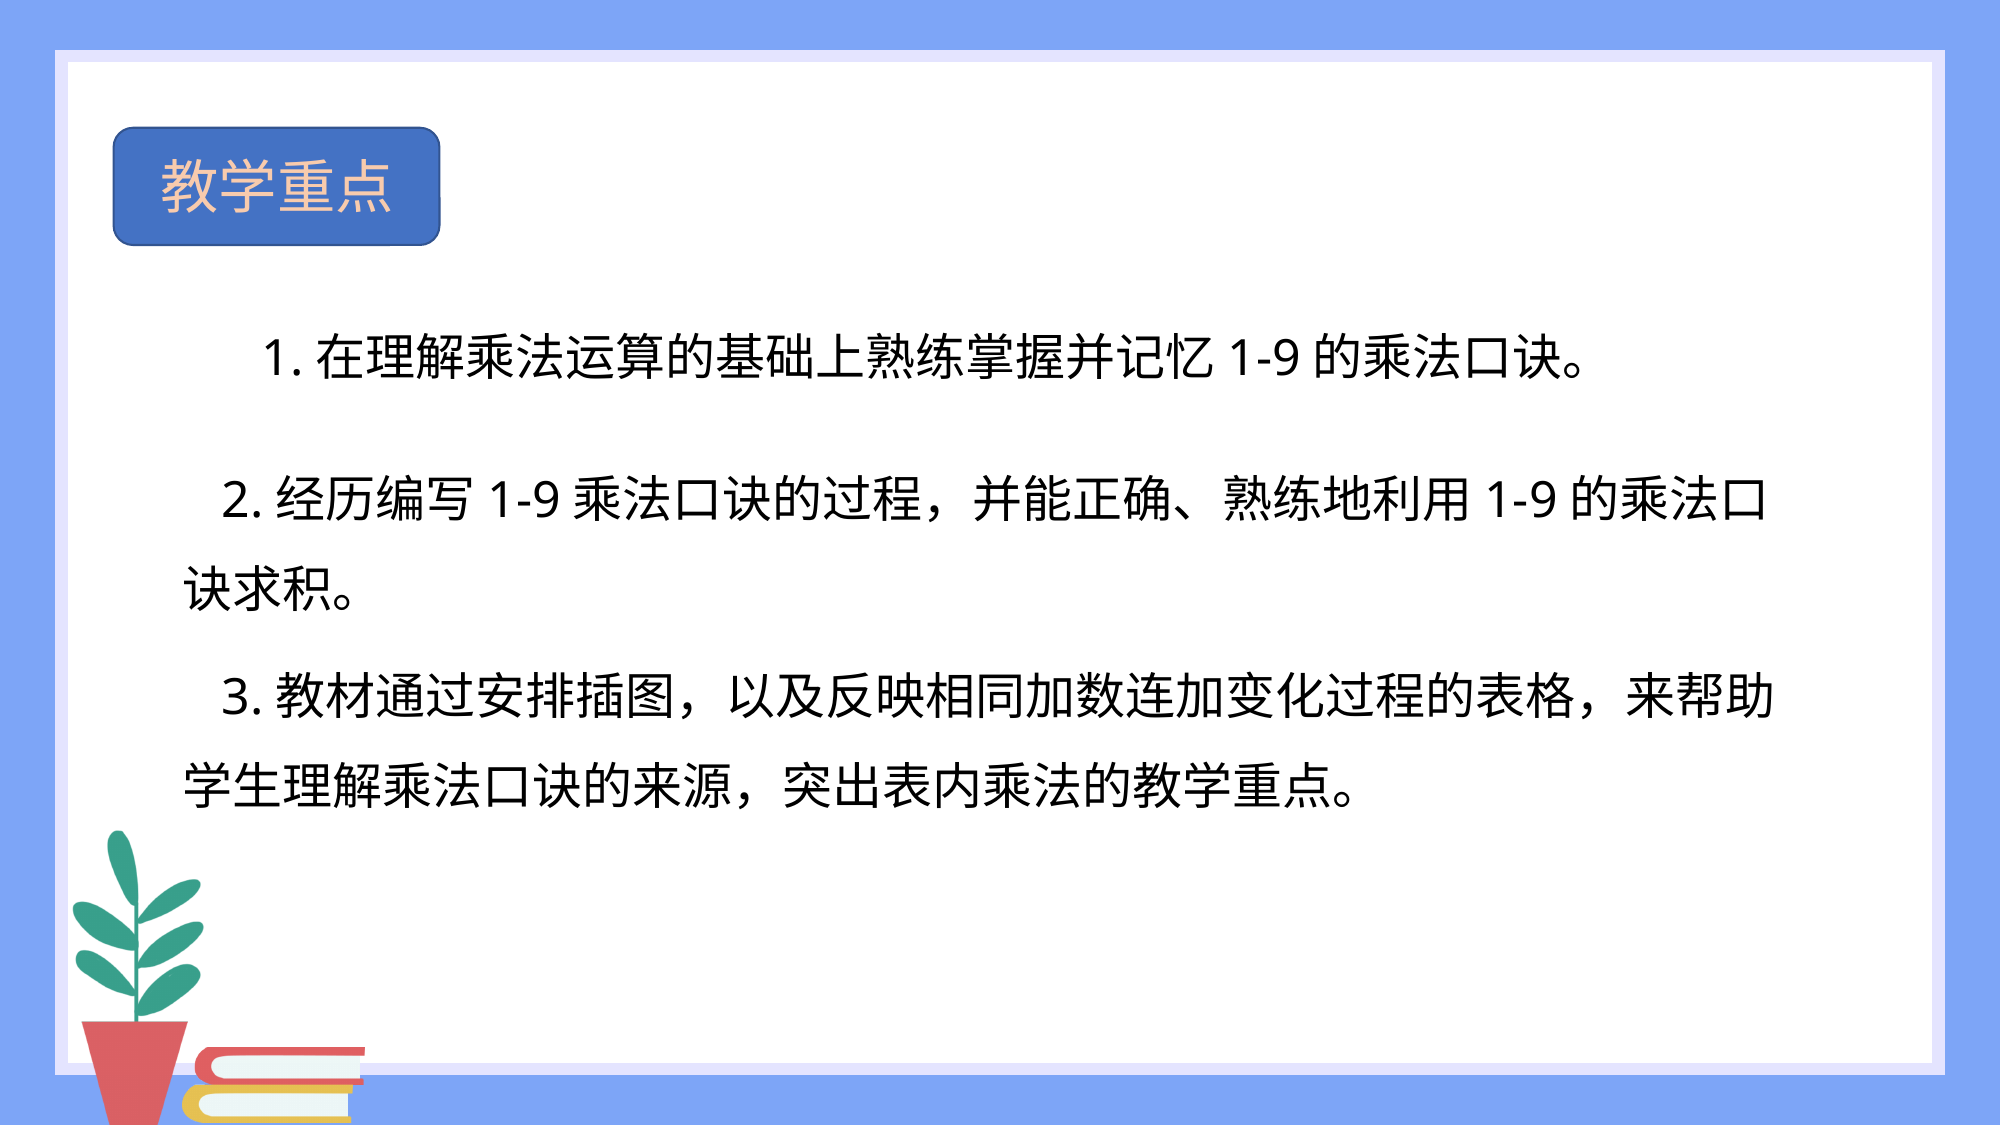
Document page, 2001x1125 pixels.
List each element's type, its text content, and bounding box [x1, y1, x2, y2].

text_box 2.经历编写1-9乘法口诀的过程，并能正确、熟练地利用1-9的乘法口诀求积。 [167, 430, 1827, 626]
text_box 3.教材通过安排插图，以及反映相同加数连加变化过程的表格，来帮助学生理解乘法口诀的来源，突出表内乘法的教学重点。 [167, 627, 1803, 822]
text_box [112, 126, 441, 247]
text_box 教学重点 [146, 143, 436, 228]
text_box 1.在理解乘法运算的基础上熟练掌握并记忆1-9的乘法口诀。 [246, 317, 1594, 393]
picture [72, 830, 365, 1125]
